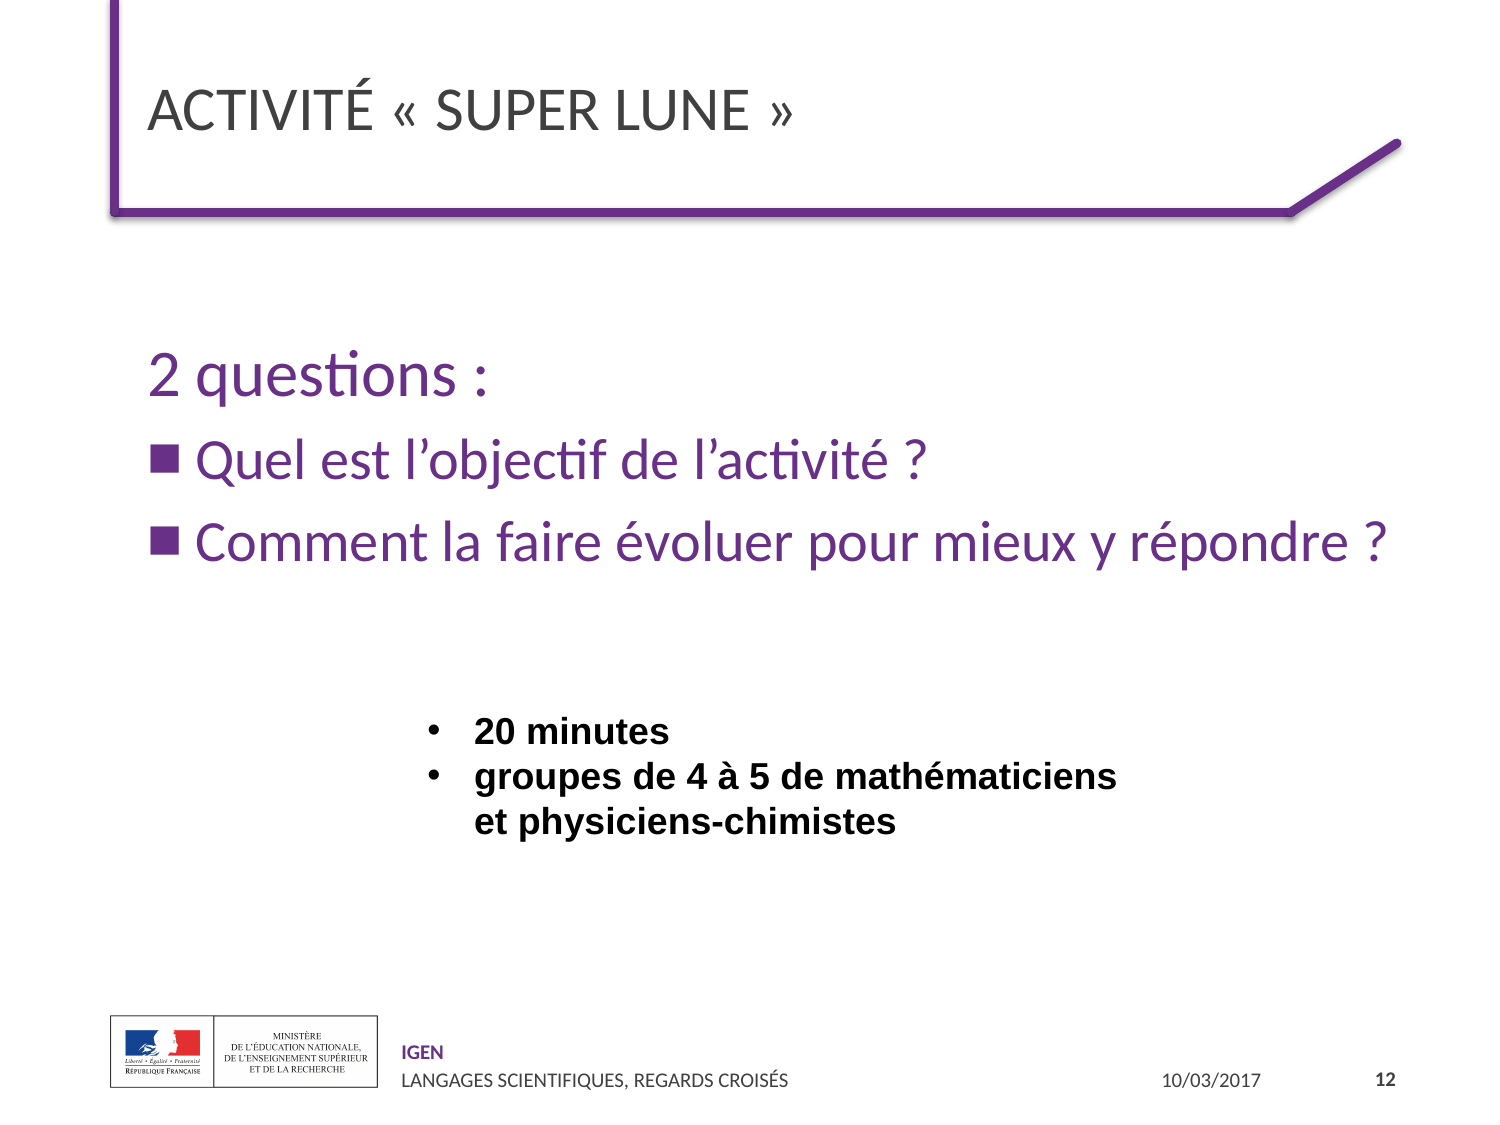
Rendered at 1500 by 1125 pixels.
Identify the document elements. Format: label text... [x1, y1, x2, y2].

picture [108, 1013, 380, 1090]
list 2 questions : Quel est l’objectif de l’activité ? Comment la faire évoluer pour mieux y répondre ? [131, 322, 1426, 510]
slide_number 12 [1337, 1048, 1411, 1109]
title Activité « super lune » [132, 0, 1425, 212]
text_box 20 minutes groupes de 4 à 5 de mathématiciens et physiciens-chimistes [412, 699, 1163, 850]
